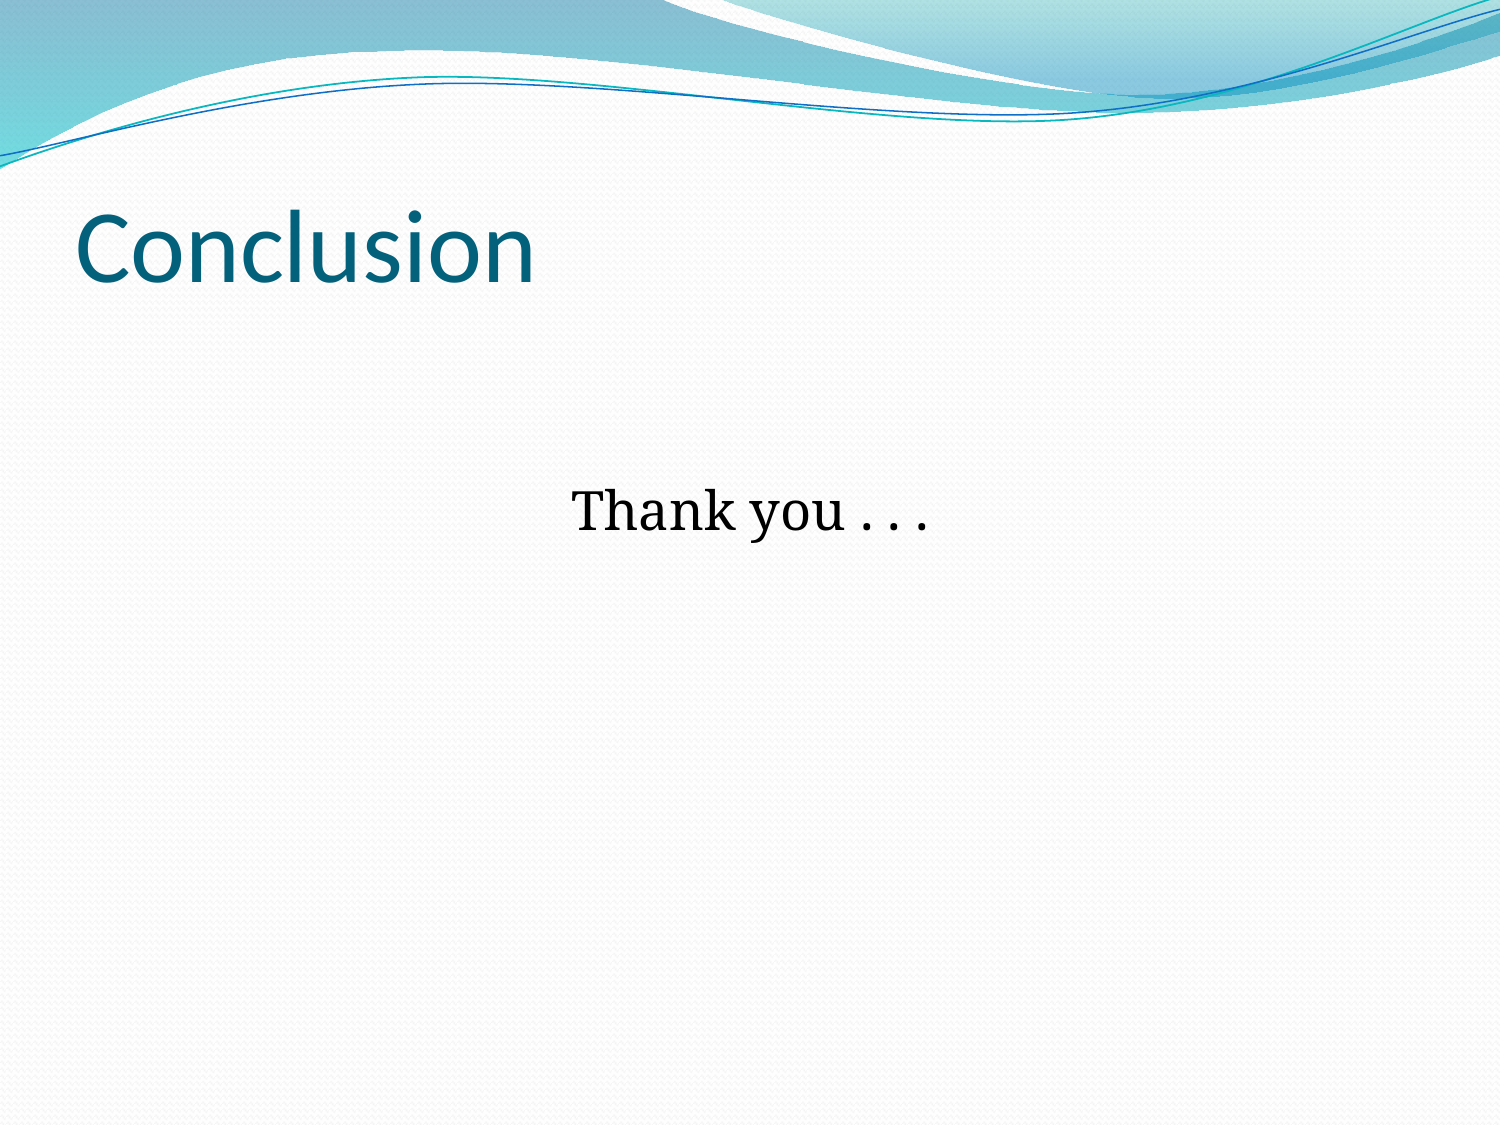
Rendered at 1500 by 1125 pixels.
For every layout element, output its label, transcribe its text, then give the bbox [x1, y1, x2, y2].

list Thank you . . . [75, 317, 1425, 1038]
title Conclusion [75, 115, 1425, 303]
